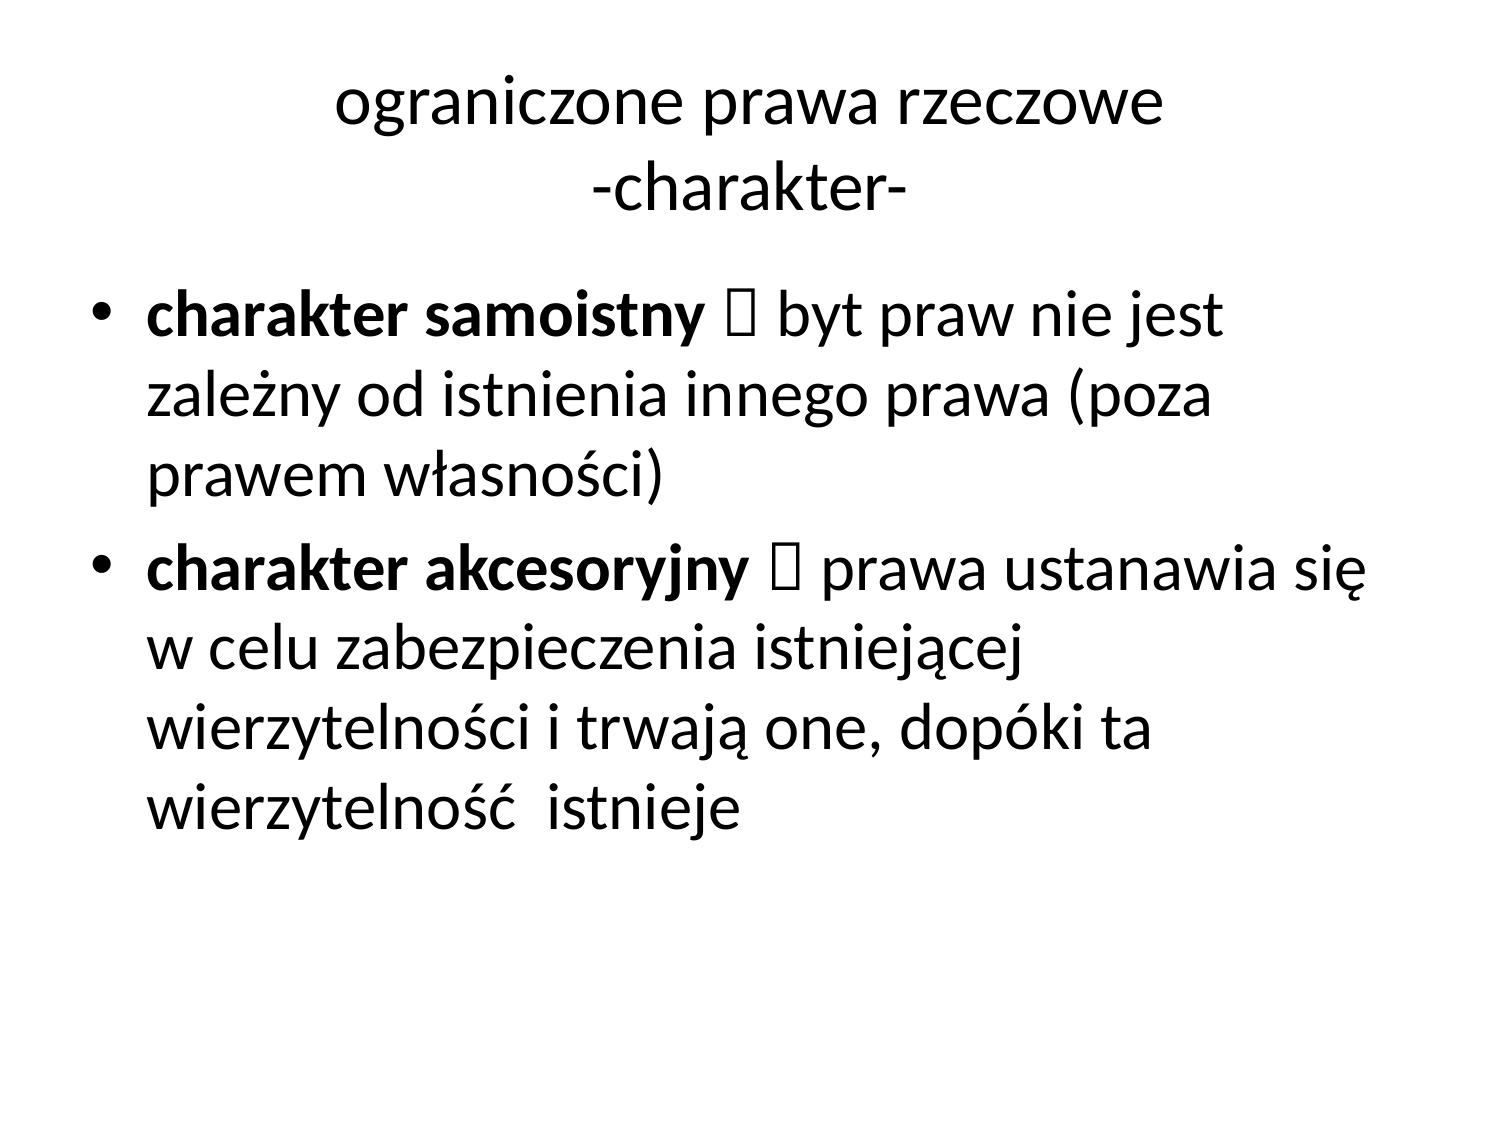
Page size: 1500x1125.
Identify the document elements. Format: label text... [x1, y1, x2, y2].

title ograniczone prawa rzeczowe -charakter- [75, 45, 1425, 233]
list charakter samoistny  byt praw nie jest zależny od istnienia innego prawa (poza prawem własności) charakter akcesoryjny  prawa ustanawia się w celu zabezpieczenia istniejącej wierzytelności i trwają one, dopóki ta wierzytelność istnieje [75, 262, 1425, 1005]
